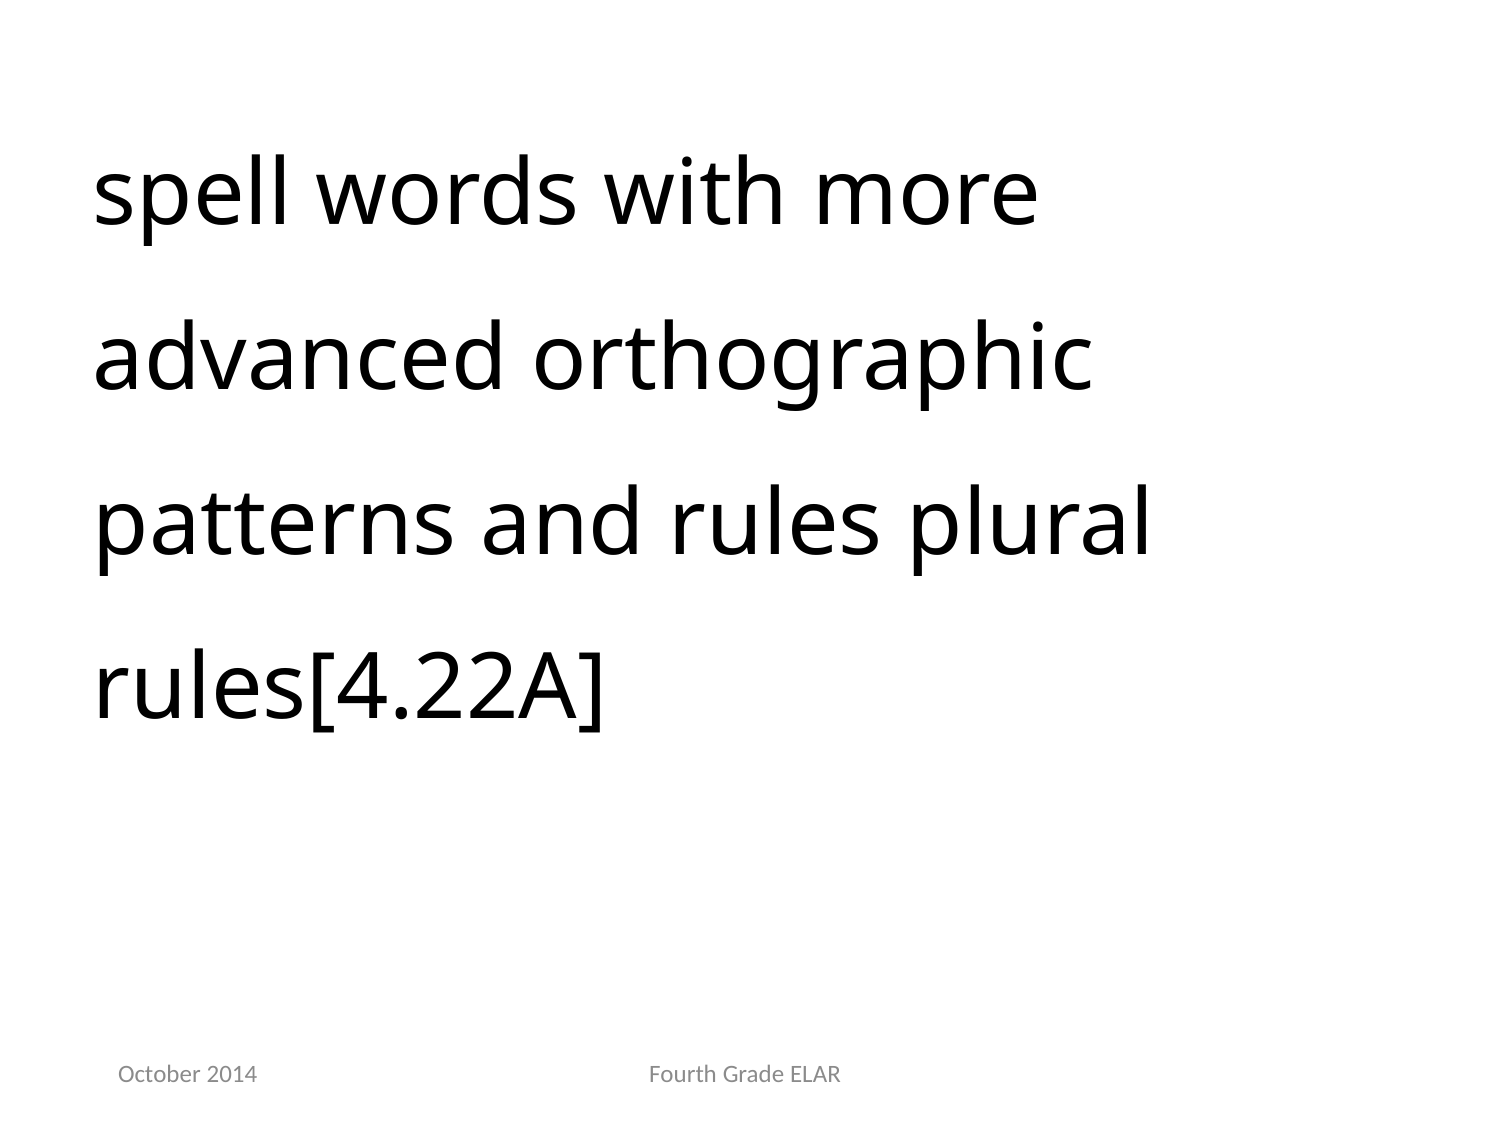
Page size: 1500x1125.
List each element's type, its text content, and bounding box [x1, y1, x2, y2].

subtitle spell words with more advanced orthographic patterns and rules plural rules[4.22A] [78, 70, 1429, 1014]
footer Fourth Grade ELAR [492, 1042, 999, 1103]
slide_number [103, 1042, 441, 1103]
